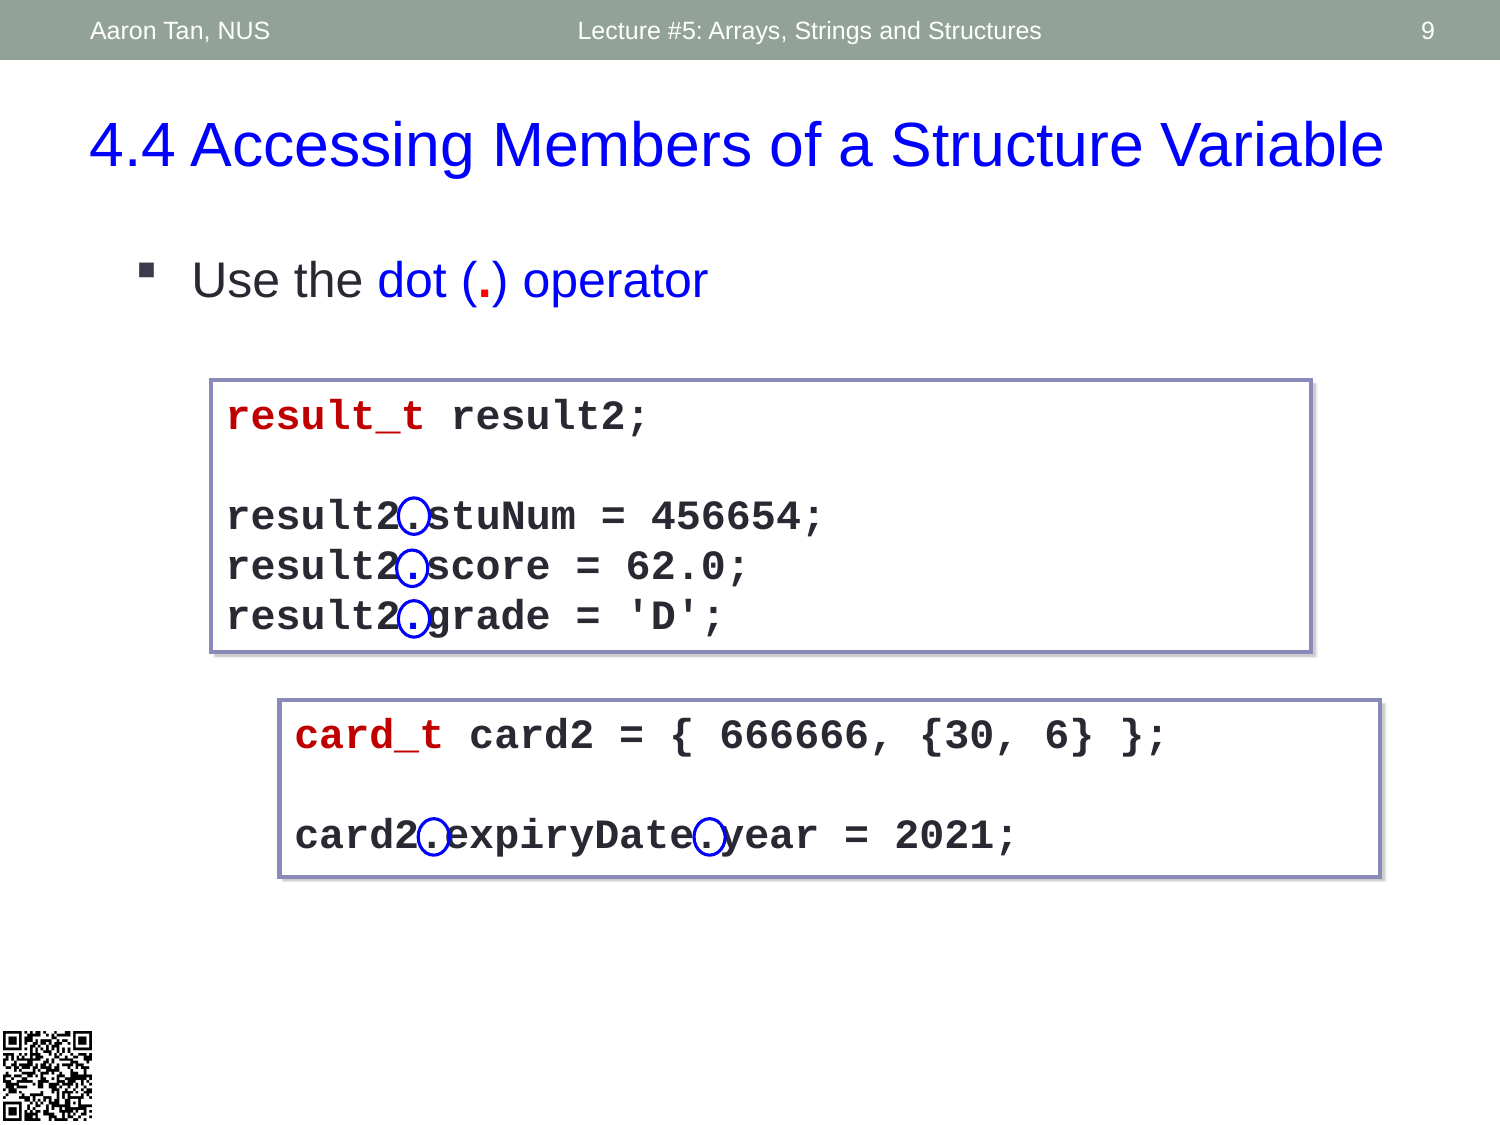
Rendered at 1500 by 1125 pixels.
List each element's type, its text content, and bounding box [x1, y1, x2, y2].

text_box Use the dot (.) operator [120, 239, 1406, 325]
footer Lecture #5: Arrays, Strings and Structures [562, 3, 1238, 57]
text_box [418, 818, 450, 856]
picture [0, 1028, 95, 1124]
text_box 4.4 Accessing Members of a Structure Variable [75, 96, 1450, 187]
text_box [694, 818, 726, 856]
text_box result_t result2; result2.stuNum = 456654; result2.score = 62.0; result2.grade = 'D'; [210, 380, 1312, 653]
text_box [396, 550, 428, 587]
text_box card_t card2 = { 666666, {30, 6} }; card2.expiryDate.year = 2021; [279, 699, 1381, 878]
slide_number Aaron Tan, NUS [75, 3, 550, 57]
slide_number 9 [1308, 3, 1450, 57]
text_box [398, 600, 430, 638]
text_box [398, 497, 430, 535]
